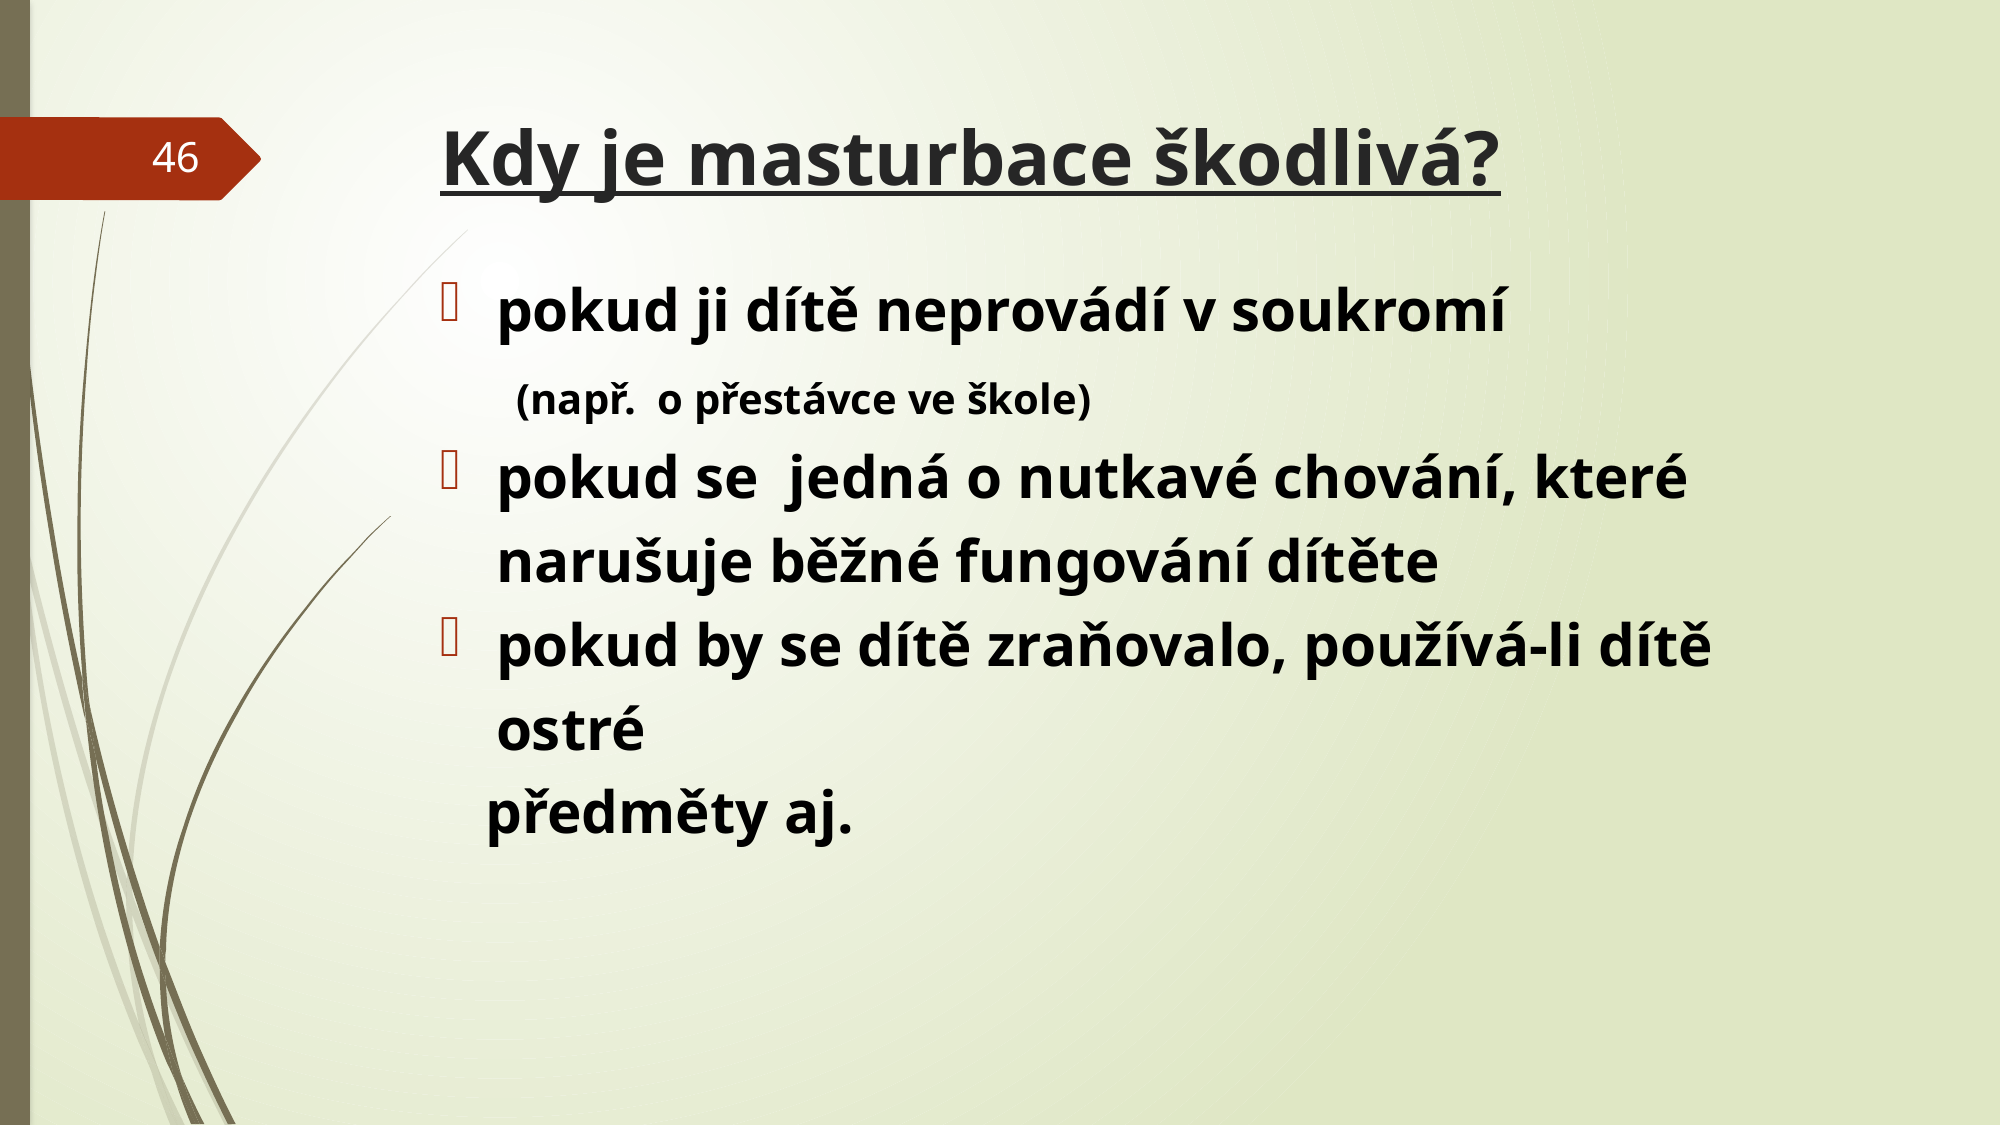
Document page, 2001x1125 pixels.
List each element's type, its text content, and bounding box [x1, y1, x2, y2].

title Kdy je masturbace škodlivá? [425, 102, 1888, 214]
list pokud ji dítě neprovádí v soukromí (např. o přestávce ve škole) pokud se jedná o nutkavé chování, které narušuje běžné fungování dítěte pokud by se dítě zraňovalo, používá-li dítě ostré předměty aj. [424, 251, 1888, 970]
slide_number 46 [87, 129, 216, 190]
